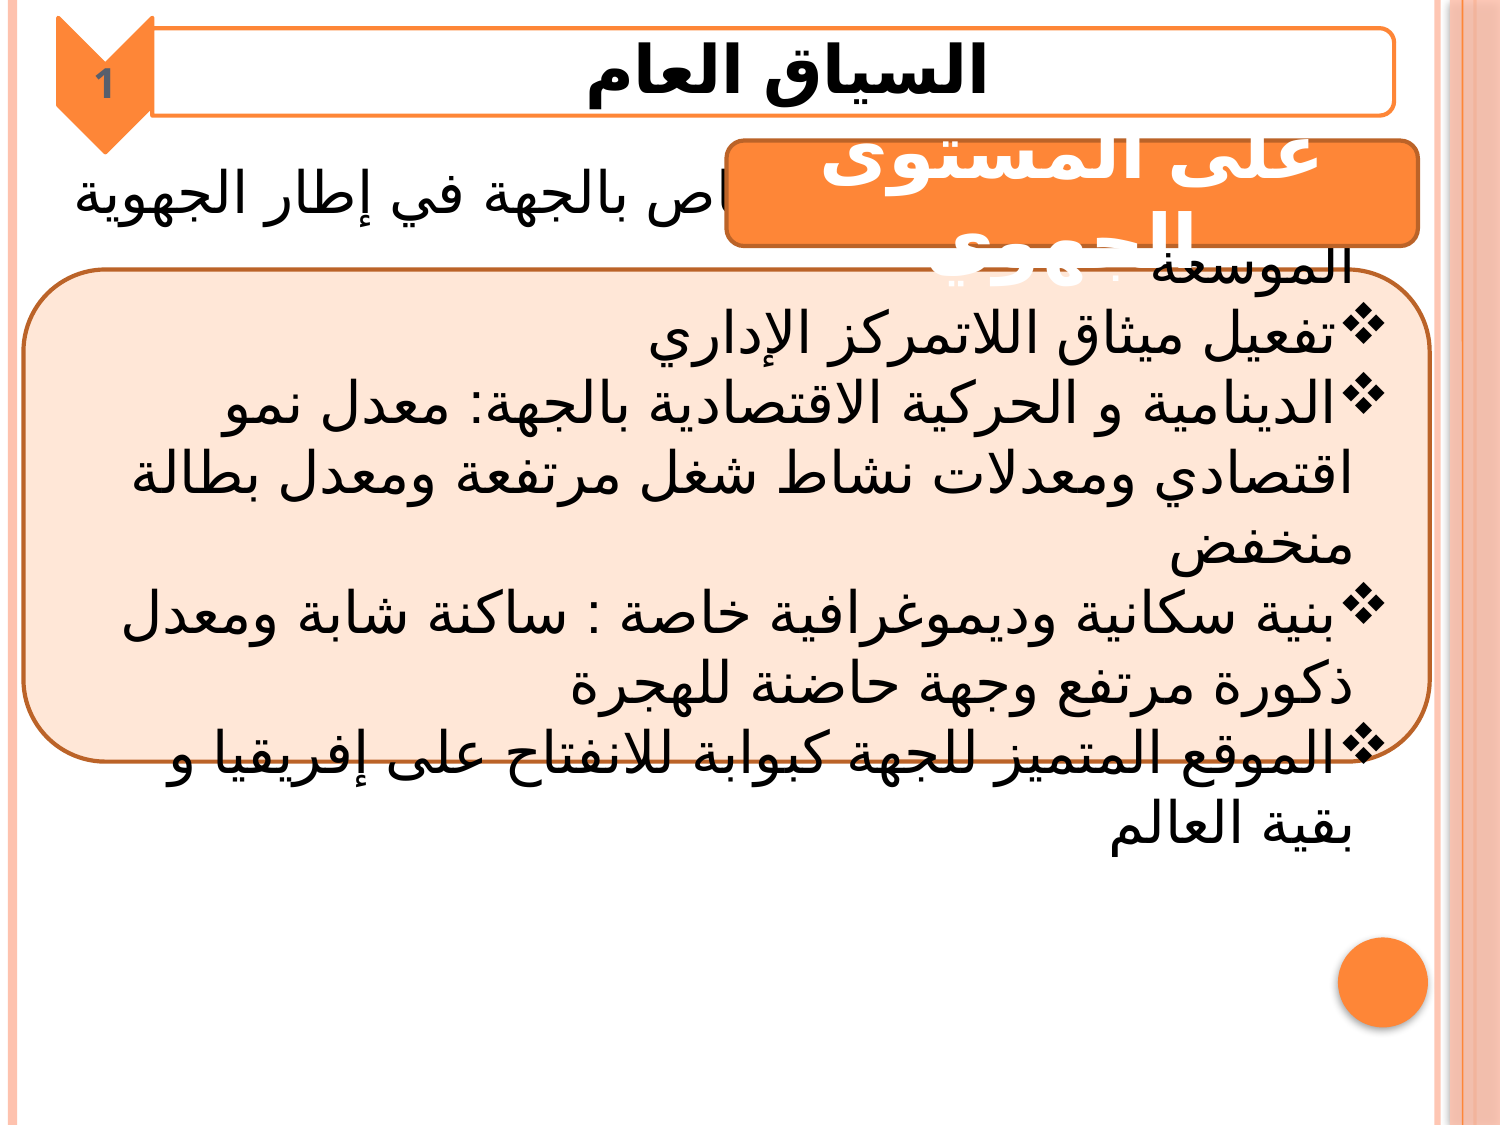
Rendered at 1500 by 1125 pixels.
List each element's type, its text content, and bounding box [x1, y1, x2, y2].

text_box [57, 17, 153, 153]
text_box تنزيل النموذج التنموي الخاص بالجهة في إطار الجهوية الموسعة تفعيل ميثاق اللاتمركز الإداري الدينامية و الحركية الاقتصادية بالجهة: معدل نمو اقتصادي ومعدلات نشاط شغل مرتفعة ومعدل بطالة منخفض بنية سكانية وديموغرافية خاصة : ساكنة شابة ومعدل ذكورة مرتفع وجهة حاضنة للهجرة الموقع المتميز للجهة كبوابة للانفتاح على إفريقيا و بقية العالم [21, 267, 1432, 764]
text_box على المستوى الجهوي [724, 138, 1421, 249]
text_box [151, 27, 1395, 117]
